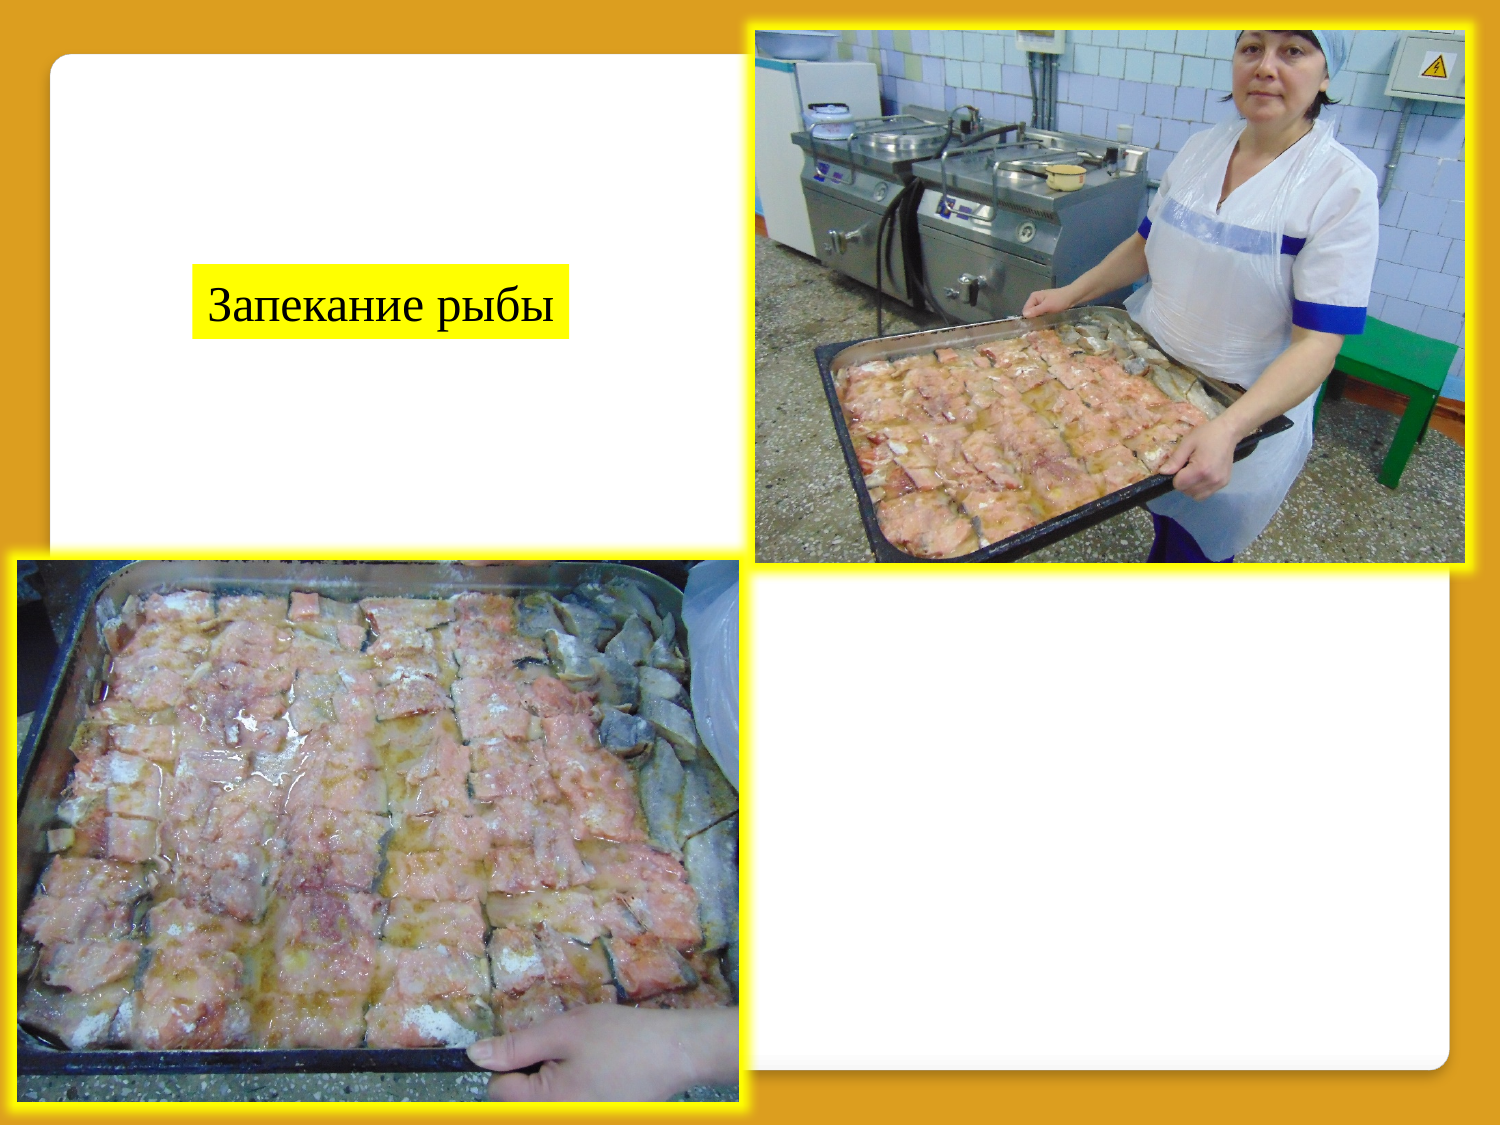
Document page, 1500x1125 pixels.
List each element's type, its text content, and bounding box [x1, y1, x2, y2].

text_box Запекание рыбы [192, 264, 570, 339]
picture [755, 30, 1465, 563]
picture [17, 560, 739, 1102]
